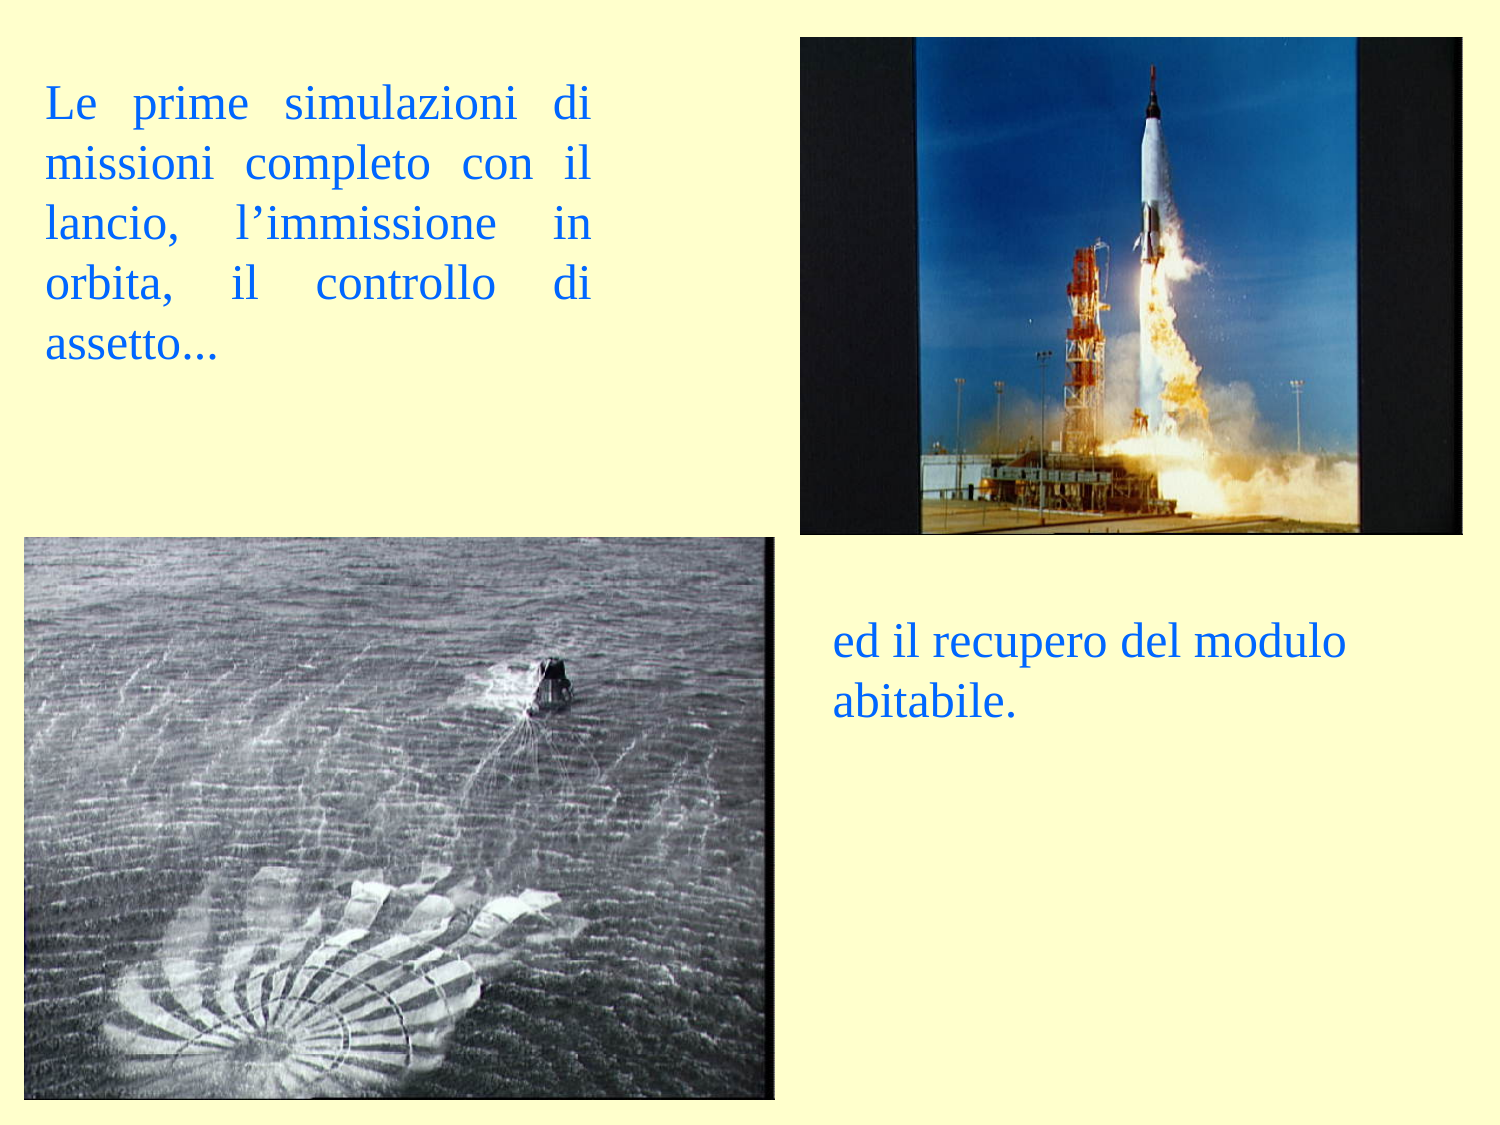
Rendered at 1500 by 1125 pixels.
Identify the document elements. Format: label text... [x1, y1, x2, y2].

text_box ed il recupero del modulo abitabile. [824, 599, 1438, 735]
text_box Le prime simulazioni di missioni completo con il lancio, l’immissione in orbita, il controllo di assetto... [37, 62, 600, 378]
picture [24, 537, 776, 1101]
picture [799, 37, 1463, 535]
